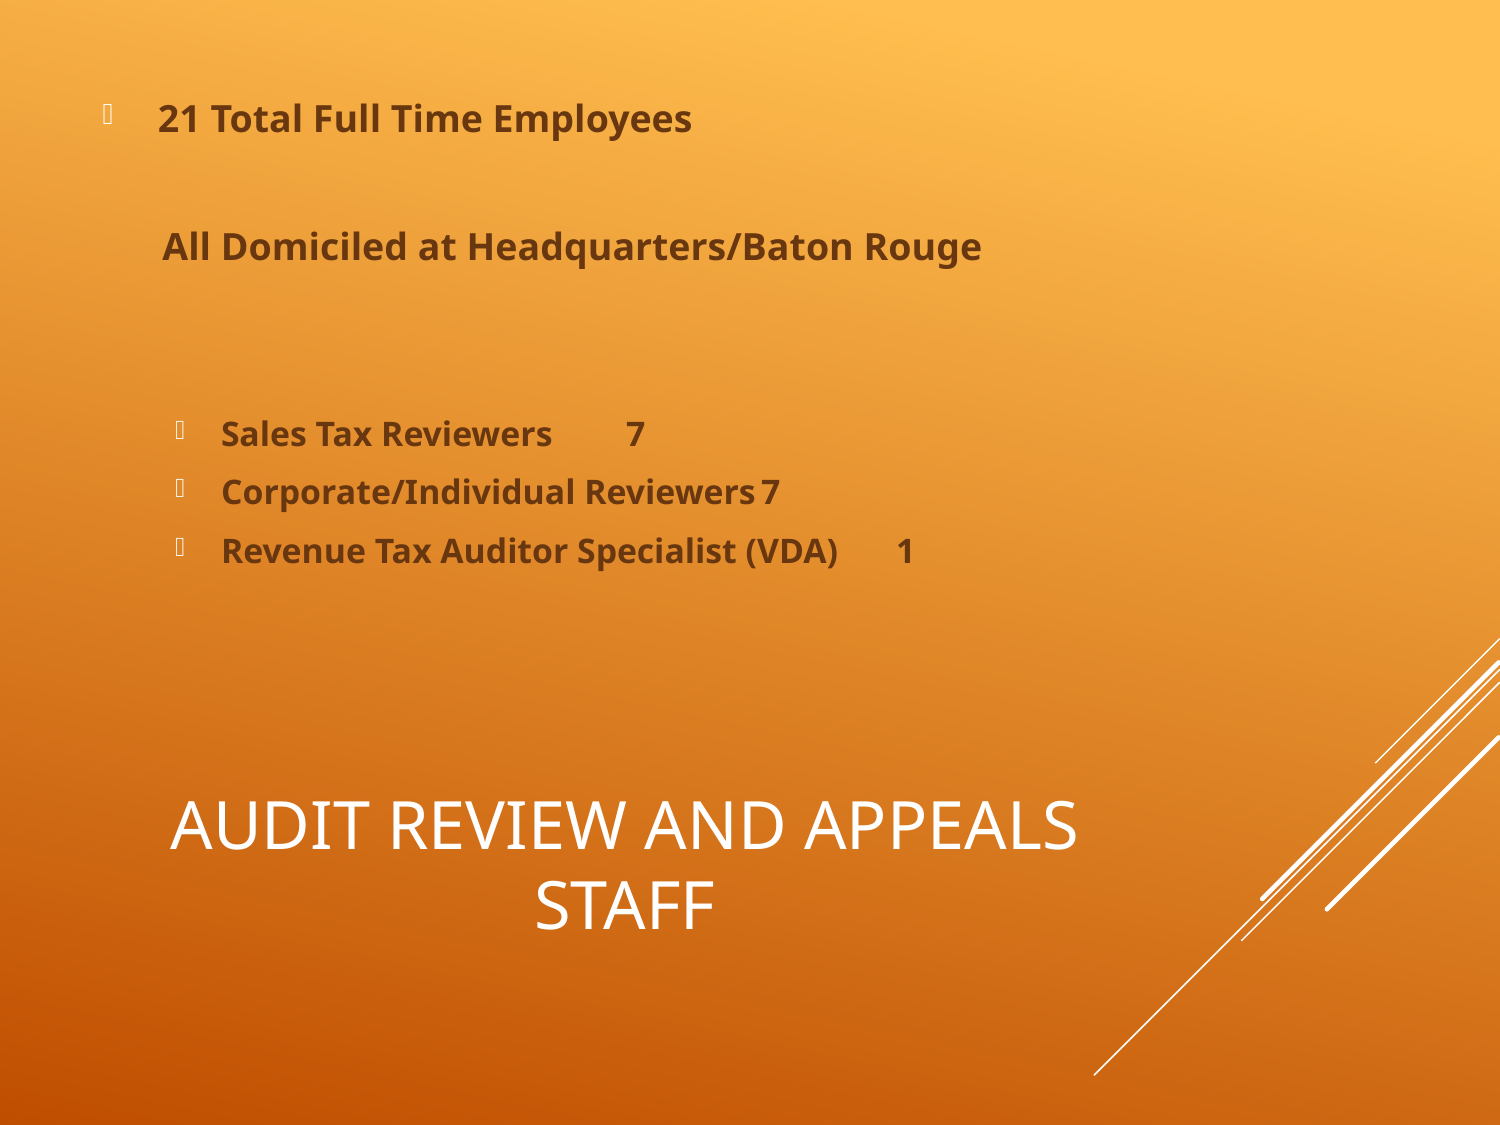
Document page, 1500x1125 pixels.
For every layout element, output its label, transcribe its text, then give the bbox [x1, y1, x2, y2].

title Audit Review and Appeals Staff [87, 737, 1163, 988]
list 21 Total Full Time Employees All Domiciled at Headquarters/Baton Rouge Sales Tax Reviewers 7 Corporate/Individual Reviewers 7 Revenue Tax Auditor Specialist (VDA) 1 [87, 87, 1163, 706]
